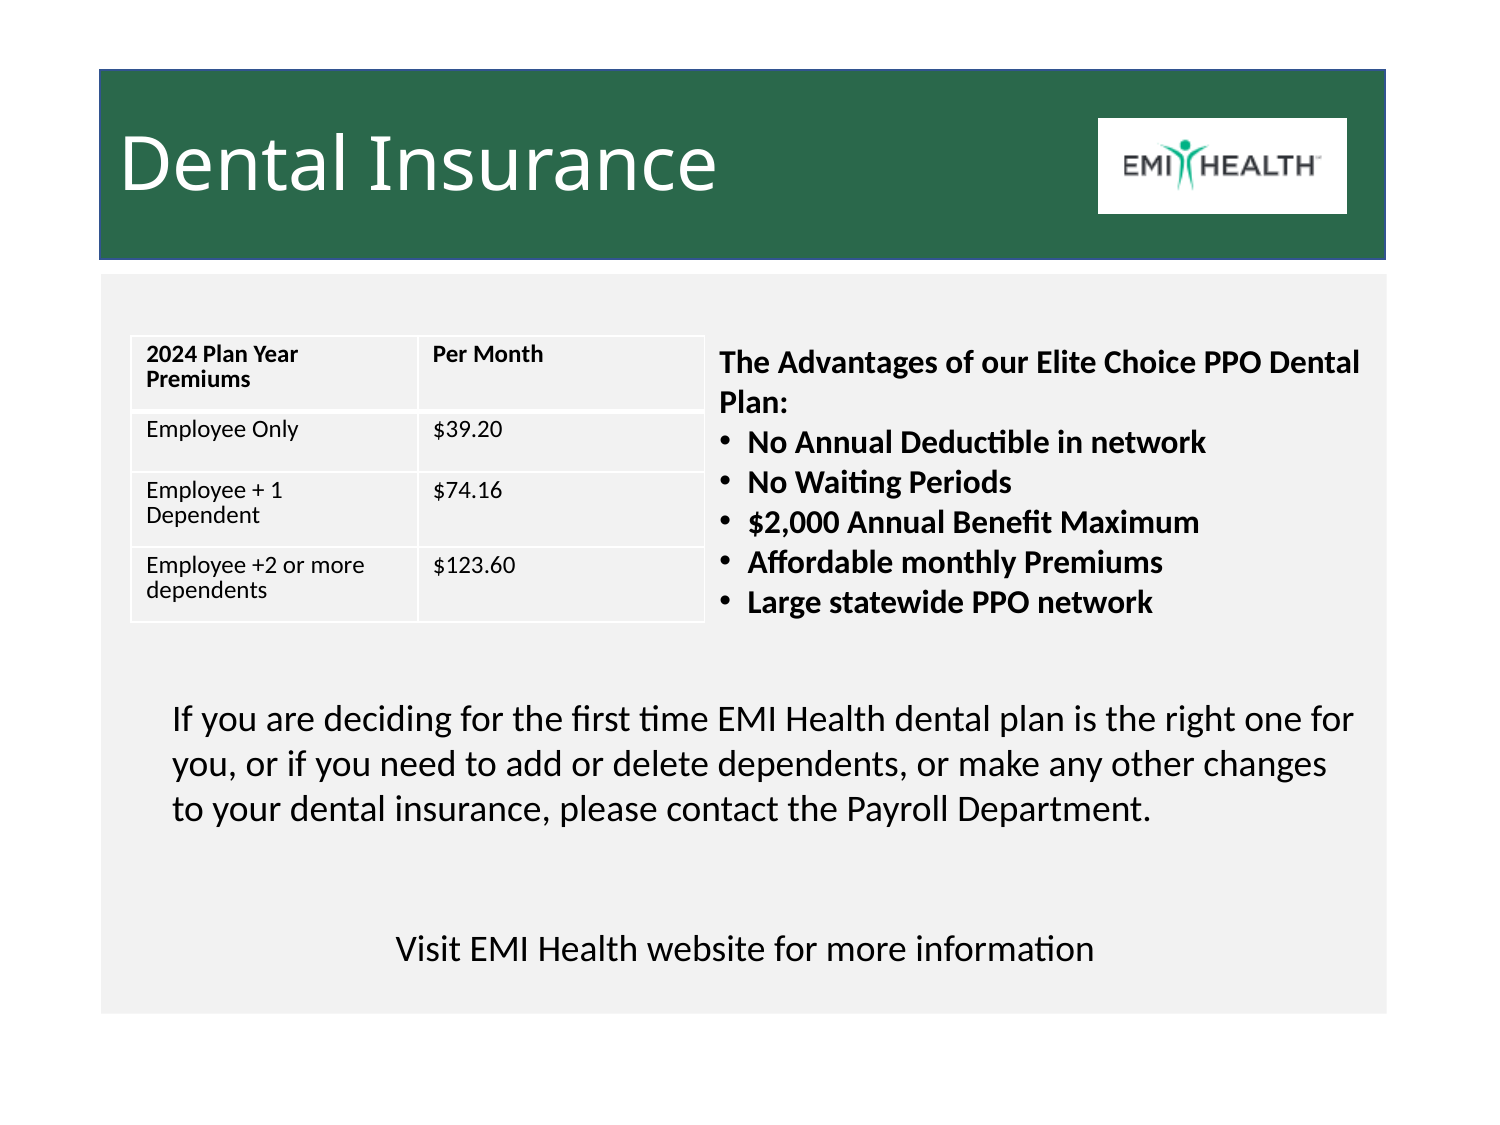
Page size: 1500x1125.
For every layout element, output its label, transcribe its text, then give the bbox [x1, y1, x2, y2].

text_box If you are deciding for the first time EMI Health dental plan is the right one for you, or if you need to add or delete dependents, or make any other changes to your dental insurance, please contact the Payroll Department. [157, 686, 1375, 837]
table_cell $39.20 [419, 414, 704, 471]
text_box Visit EMI Health website for more information [353, 916, 1147, 977]
title Dental Insurance [103, 75, 1375, 259]
table_cell $74.16 [419, 473, 704, 546]
table_cell Employee +2 or more dependents [132, 548, 417, 621]
table_header Per Month [419, 337, 704, 409]
text_box [100, 273, 1388, 1015]
text_box The Advantages of our Elite Choice PPO Dental Plan: No Annual Deductible in network No Waiting Periods $2,000 Annual Benefit Maximum Affordable monthly Premiums Large statewide PPO network [704, 333, 1413, 628]
table_cell Employee + 1 Dependent [132, 473, 417, 546]
table_cell Employee Only [132, 414, 417, 471]
picture [1097, 118, 1347, 214]
table_cell $123.60 [419, 548, 704, 621]
table_header 2024 Plan Year Premiums [132, 337, 417, 409]
